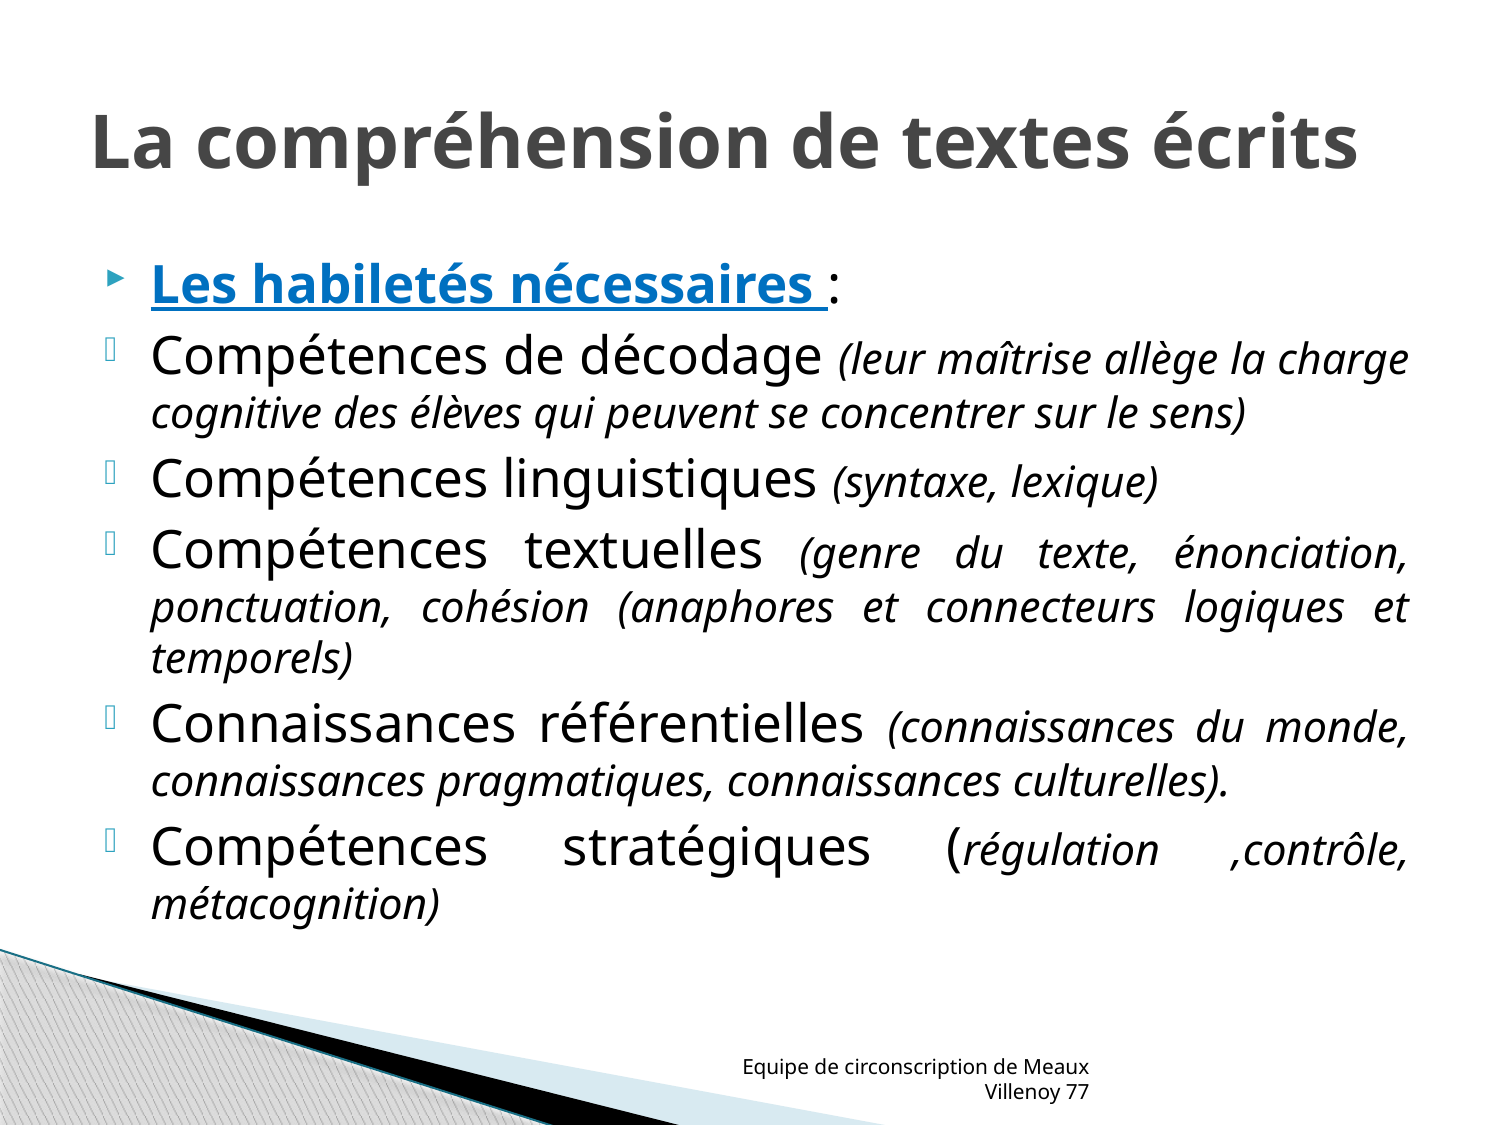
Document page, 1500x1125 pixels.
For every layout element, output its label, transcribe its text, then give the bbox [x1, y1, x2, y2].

footer Equipe de circonscription de Meaux Villenoy 77 [718, 1051, 1105, 1112]
title La compréhension de textes écrits [75, 45, 1425, 233]
list Les habiletés nécessaires : Compétences de décodage (leur maîtrise allège la charge cognitive des élèves qui peuvent se concentrer sur le sens) Compétences linguistiques (syntaxe, lexique) Compétences textuelles (genre du texte, énonciation, ponctuation, cohésion (anaphores et connecteurs logiques et temporels) Connaissances référentielles (connaissances du monde, connaissances pragmatiques, connaissances culturelles). Compétences stratégiques (régulation ,contrôle, métacognition) [75, 243, 1425, 986]
